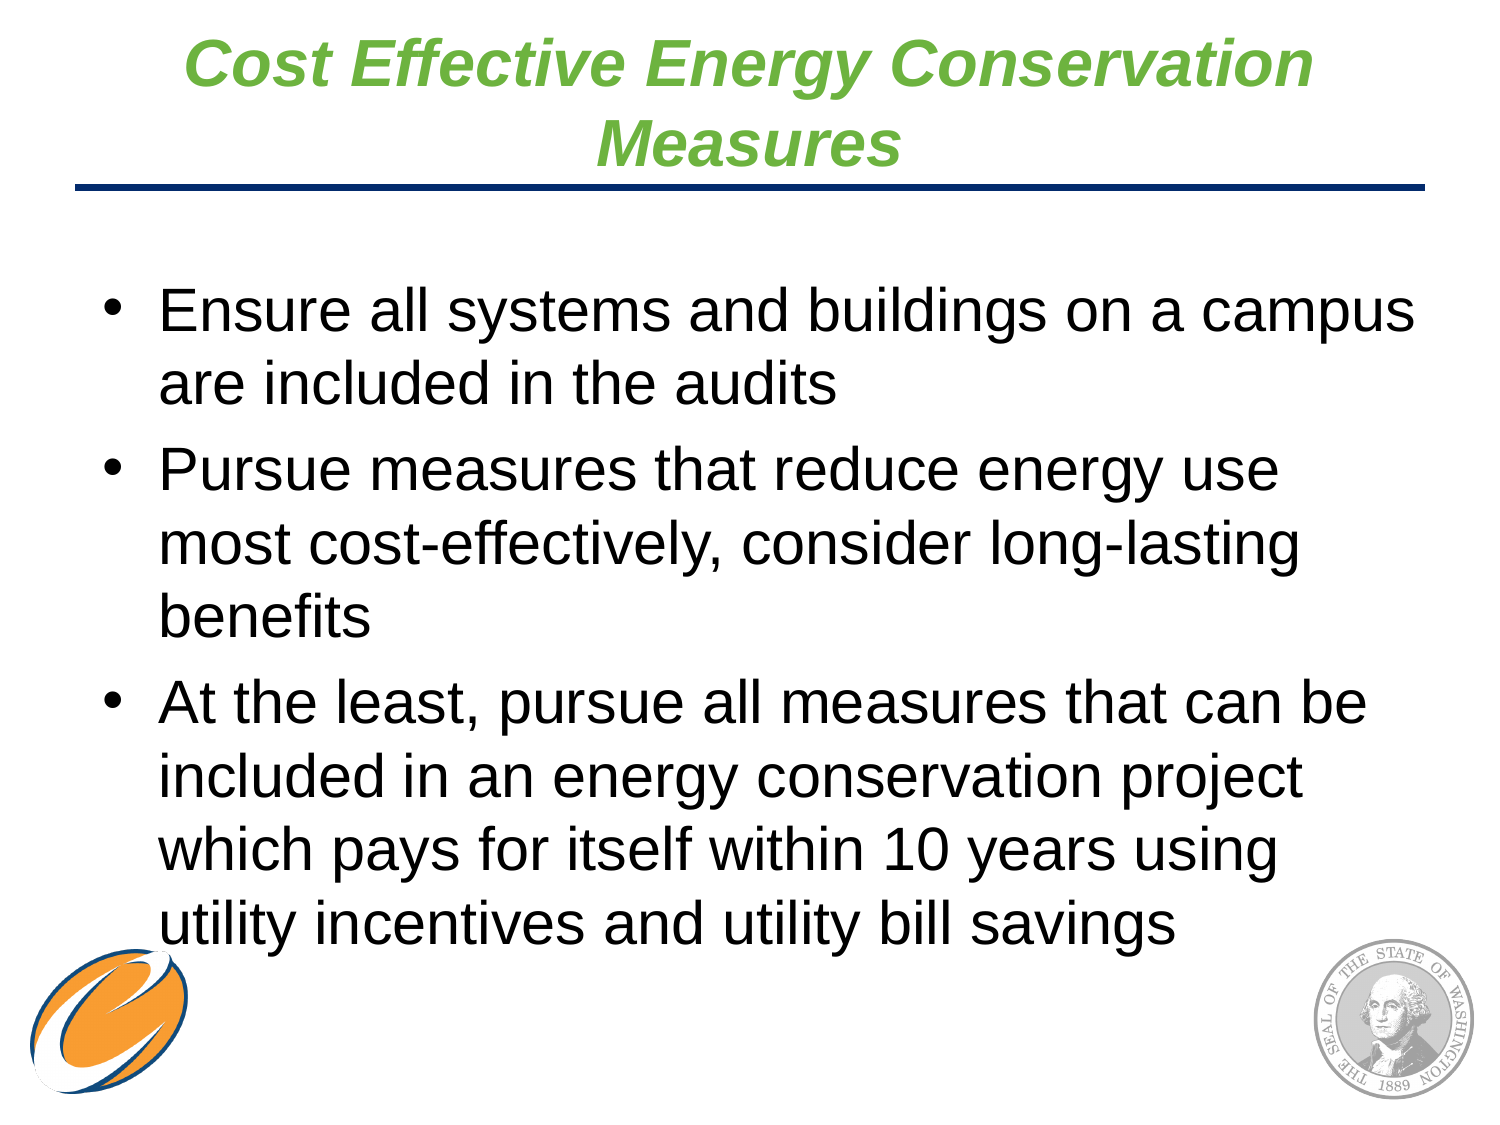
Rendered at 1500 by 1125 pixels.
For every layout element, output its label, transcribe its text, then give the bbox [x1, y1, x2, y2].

list Ensure all systems and buildings on a campus are included in the audits Pursue measures that reduce energy use most cost-effectively, consider long-lasting benefits At the least, pursue all measures that can be included in an energy conservation project which pays for itself within 10 years using utility incentives and utility bill savings [87, 262, 1438, 968]
title Cost Effective Energy Conservation Measures [75, 12, 1425, 163]
picture [1312, 937, 1475, 1100]
picture [30, 949, 188, 1095]
